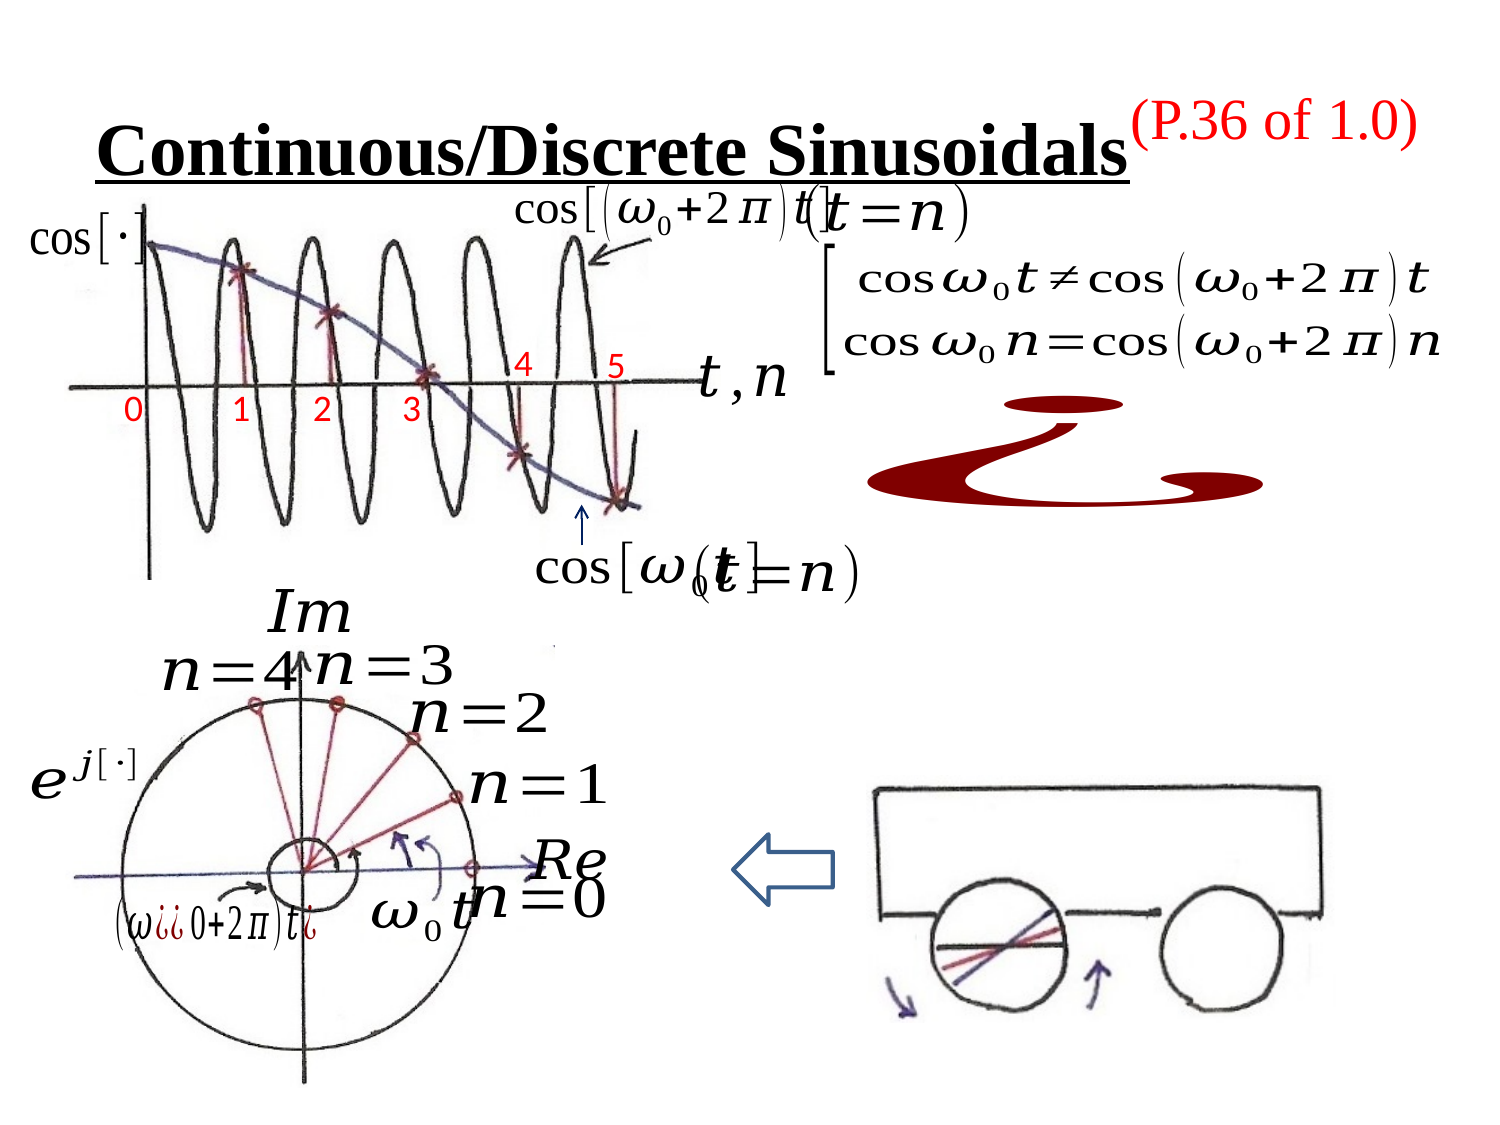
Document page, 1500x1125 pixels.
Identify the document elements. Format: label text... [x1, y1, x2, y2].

text_box (P.36 of 1.0) [1116, 73, 1459, 159]
picture [64, 195, 722, 580]
text_box Continuous/Discrete Sinusoidals [5, 3, 1145, 198]
text_box [730, 832, 835, 908]
picture [65, 644, 555, 1088]
picture [865, 774, 1336, 1023]
